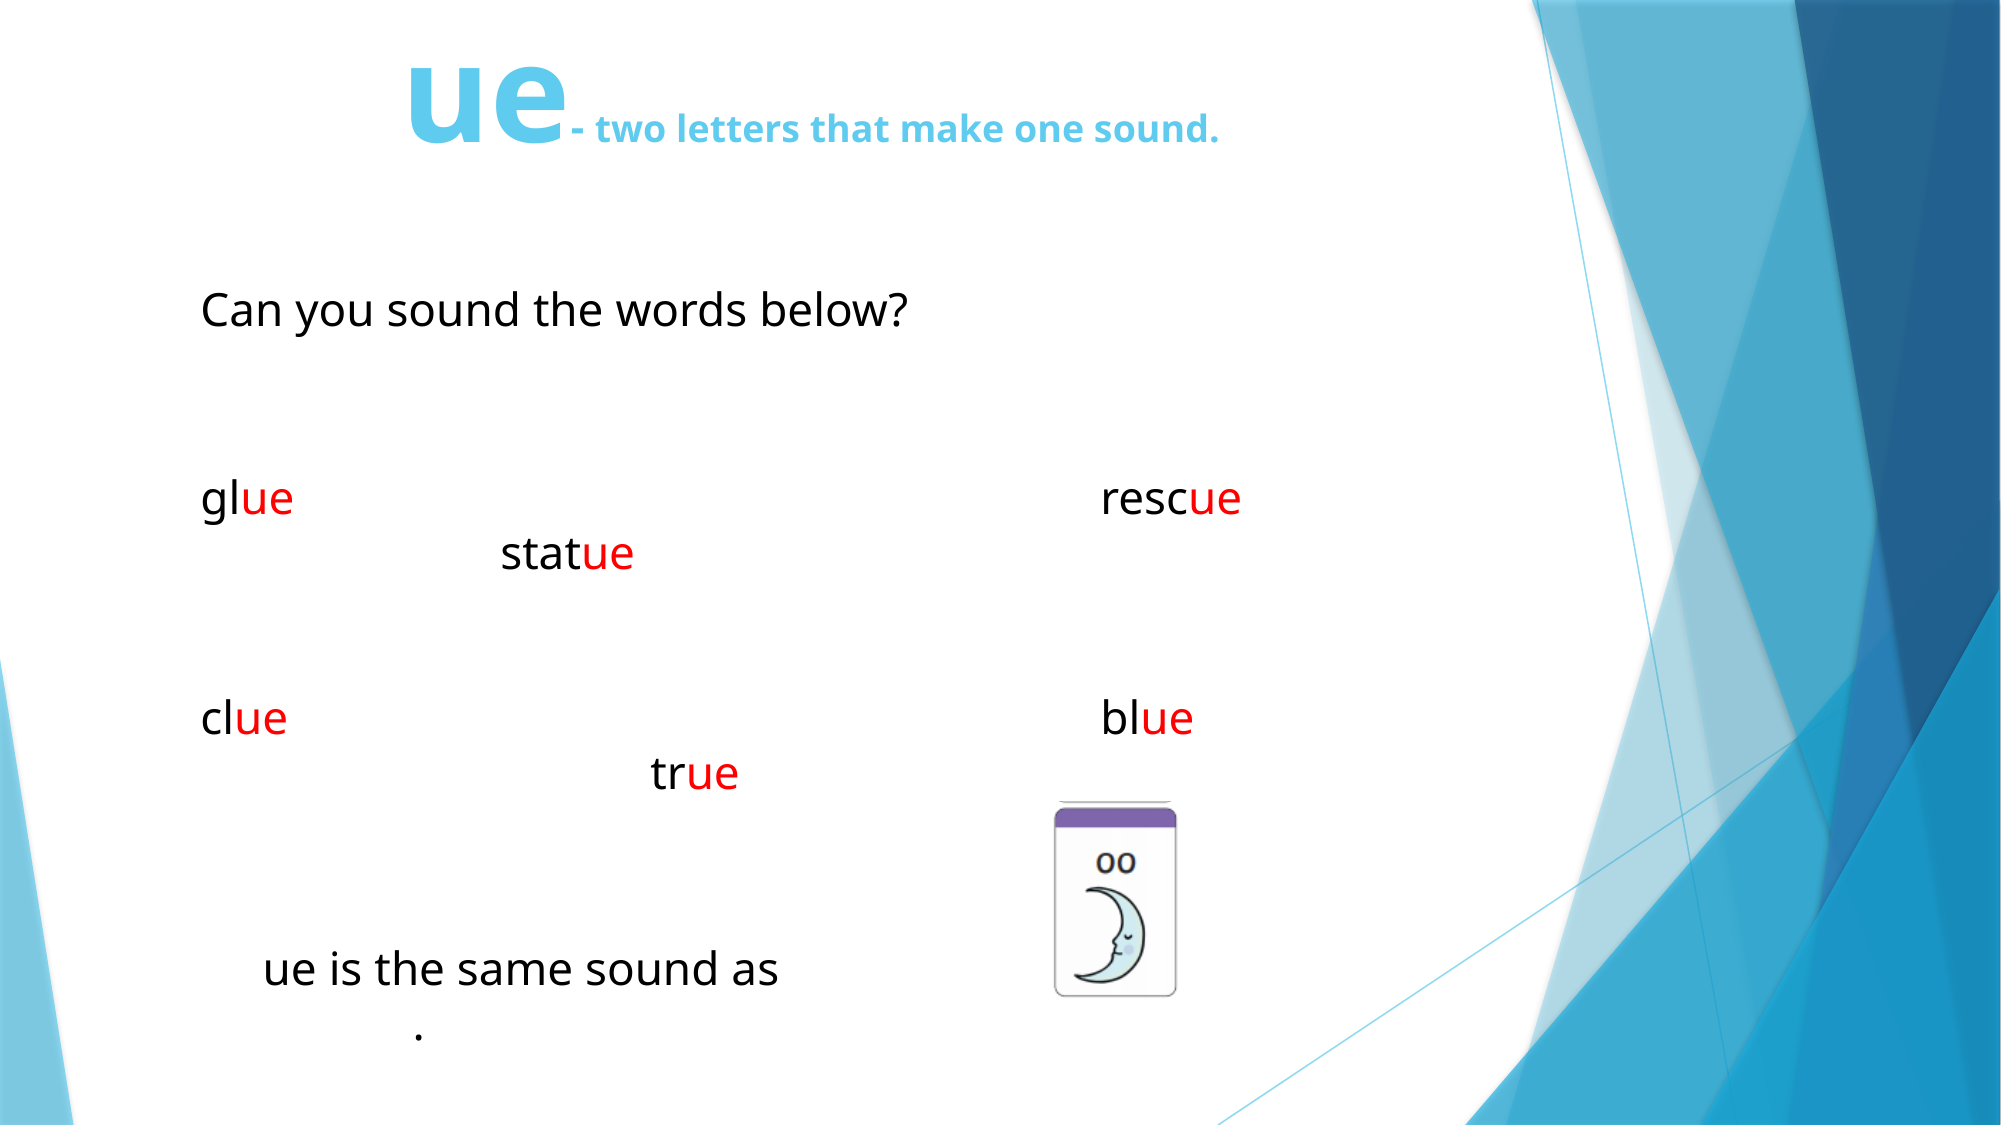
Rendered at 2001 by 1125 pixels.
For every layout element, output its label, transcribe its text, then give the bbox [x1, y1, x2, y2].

picture [1039, 801, 1184, 1004]
title ue- two letters that make one sound. [111, 0, 1522, 217]
text_box Can you sound the words below? [185, 273, 1212, 343]
text_box glue rescue statue clue blue true [185, 461, 1617, 807]
text_box ue is the same sound as . [247, 932, 1274, 1057]
